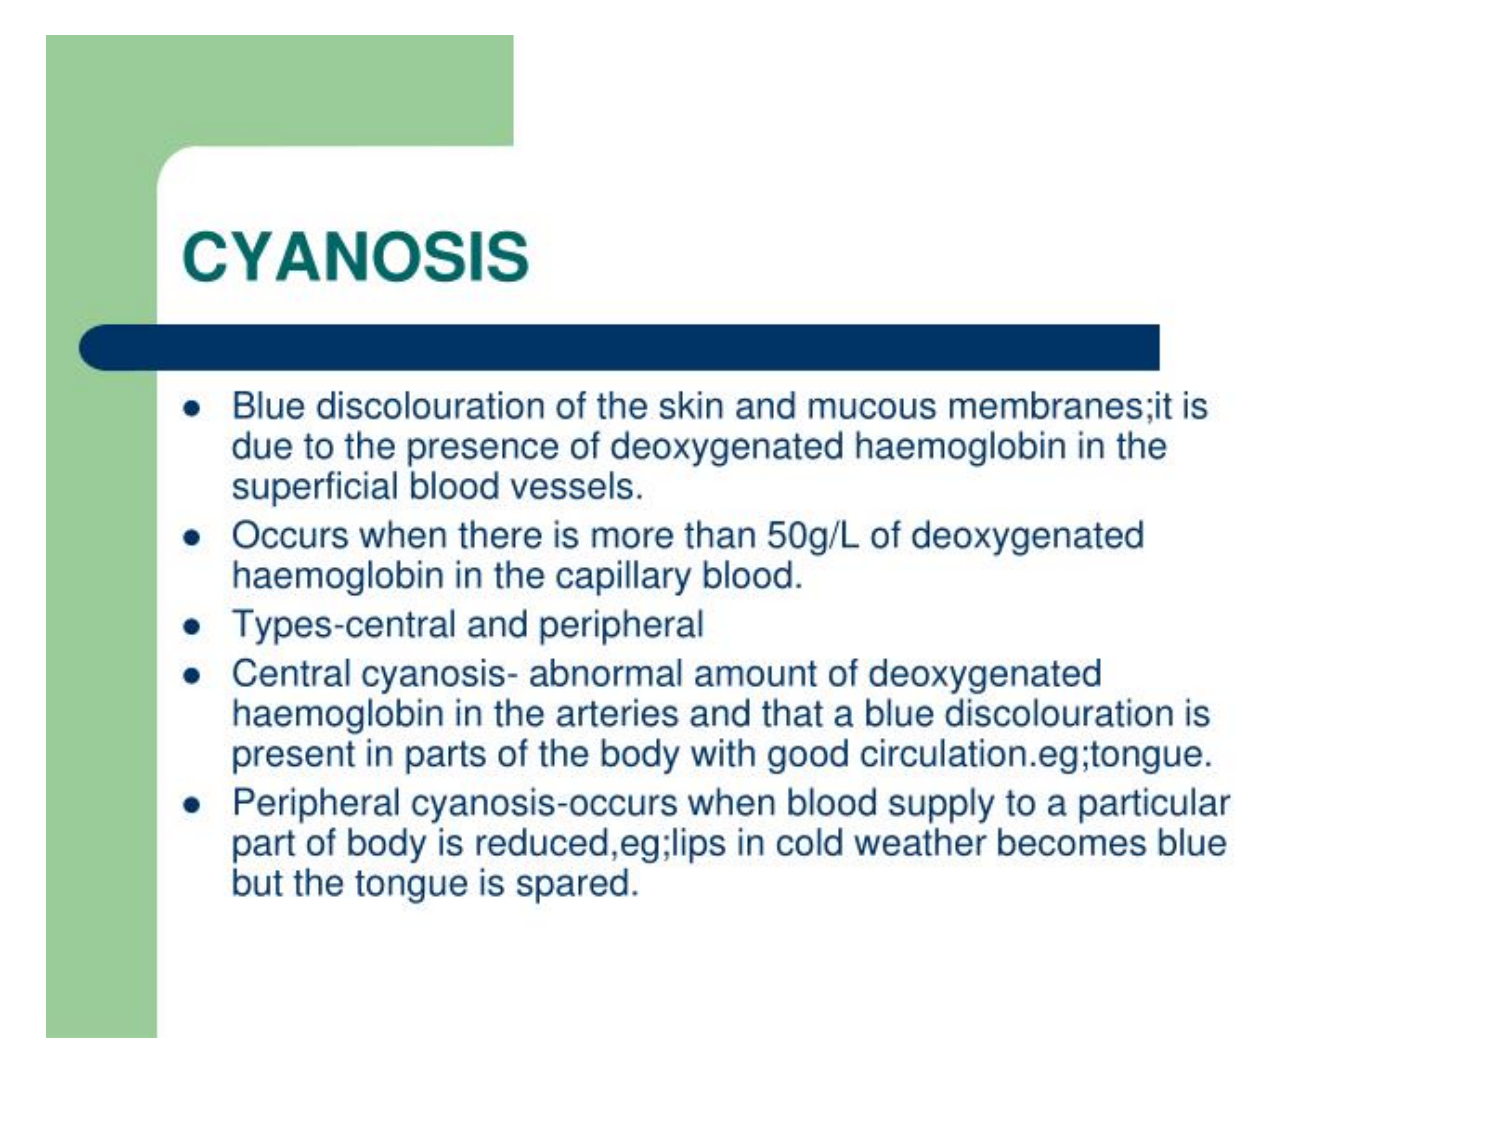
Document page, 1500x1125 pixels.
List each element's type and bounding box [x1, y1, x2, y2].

list [46, 34, 1383, 1038]
